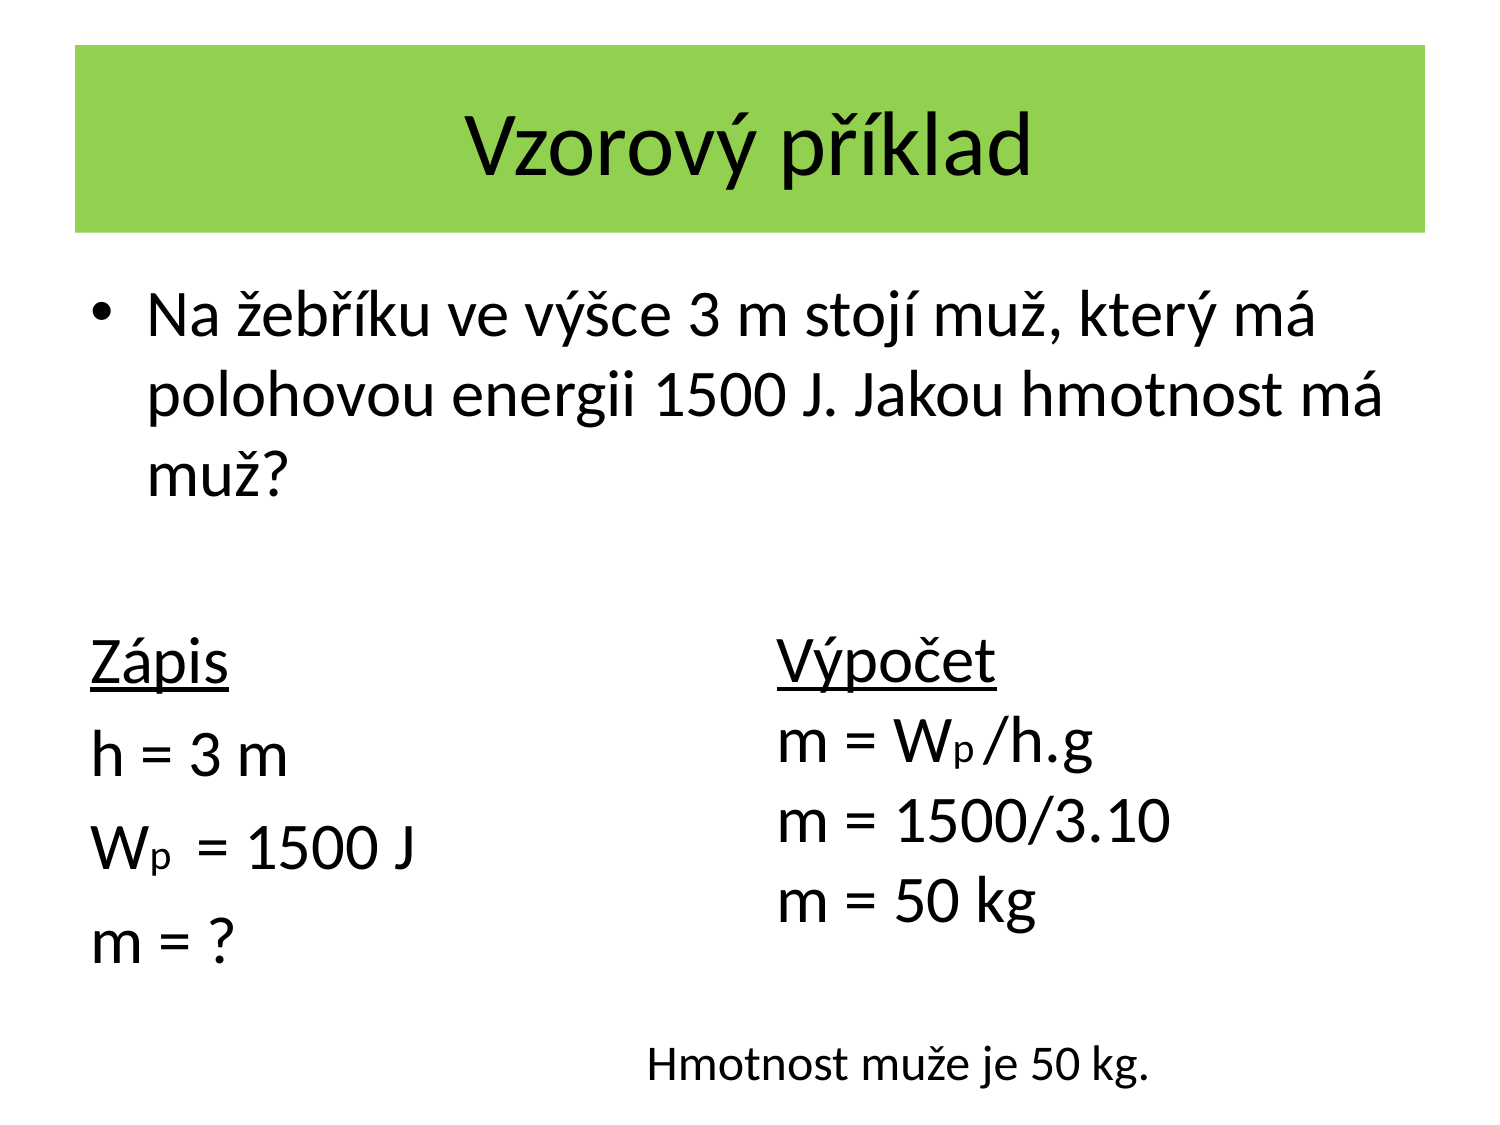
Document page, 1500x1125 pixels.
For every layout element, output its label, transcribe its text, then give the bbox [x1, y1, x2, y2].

title Vzorový příklad [75, 45, 1425, 233]
text_box Hmotnost muže je 50 kg. [631, 1023, 1500, 1098]
list Na žebříku ve výšce 3 m stojí muž, který má polohovou energii 1500 J. Jakou hmotnost má muž? Zápis h = 3 m Wp = 1500 J m = ? [75, 262, 1425, 1005]
text_box Výpočet m = Wp /h.g m = 1500/3.10 m = 50 kg [761, 608, 1282, 988]
